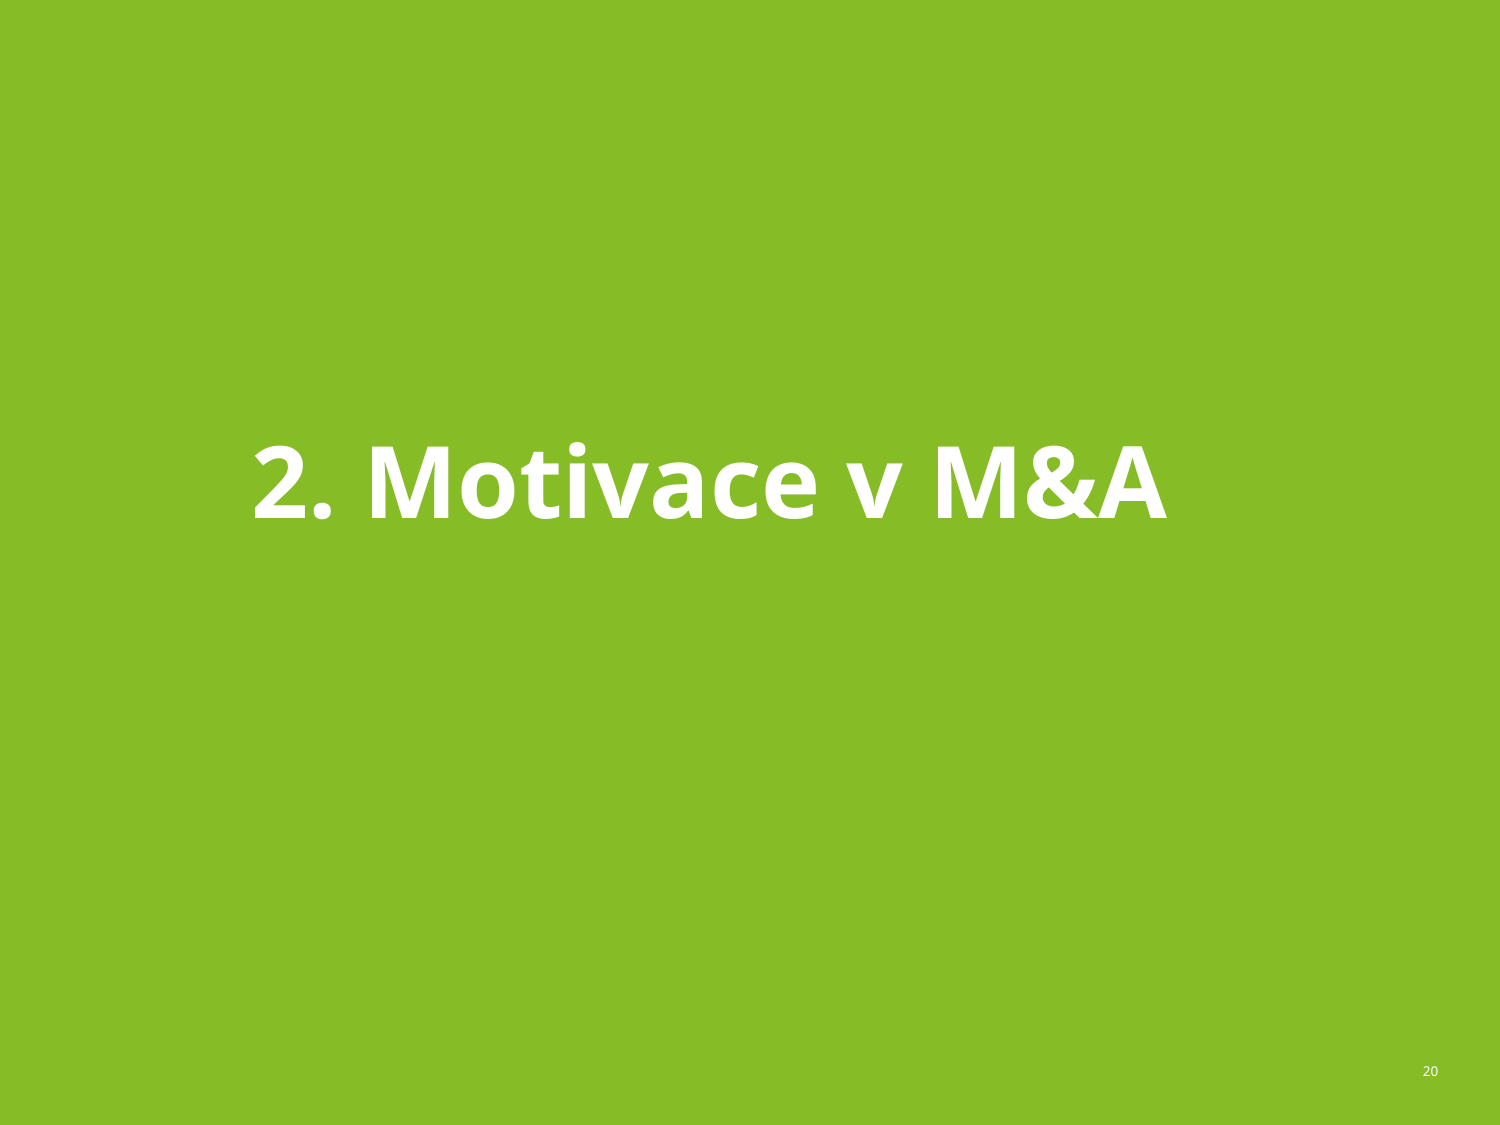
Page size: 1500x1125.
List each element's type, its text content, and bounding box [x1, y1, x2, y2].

title 2. Motivace v M&A [61, 279, 1359, 541]
